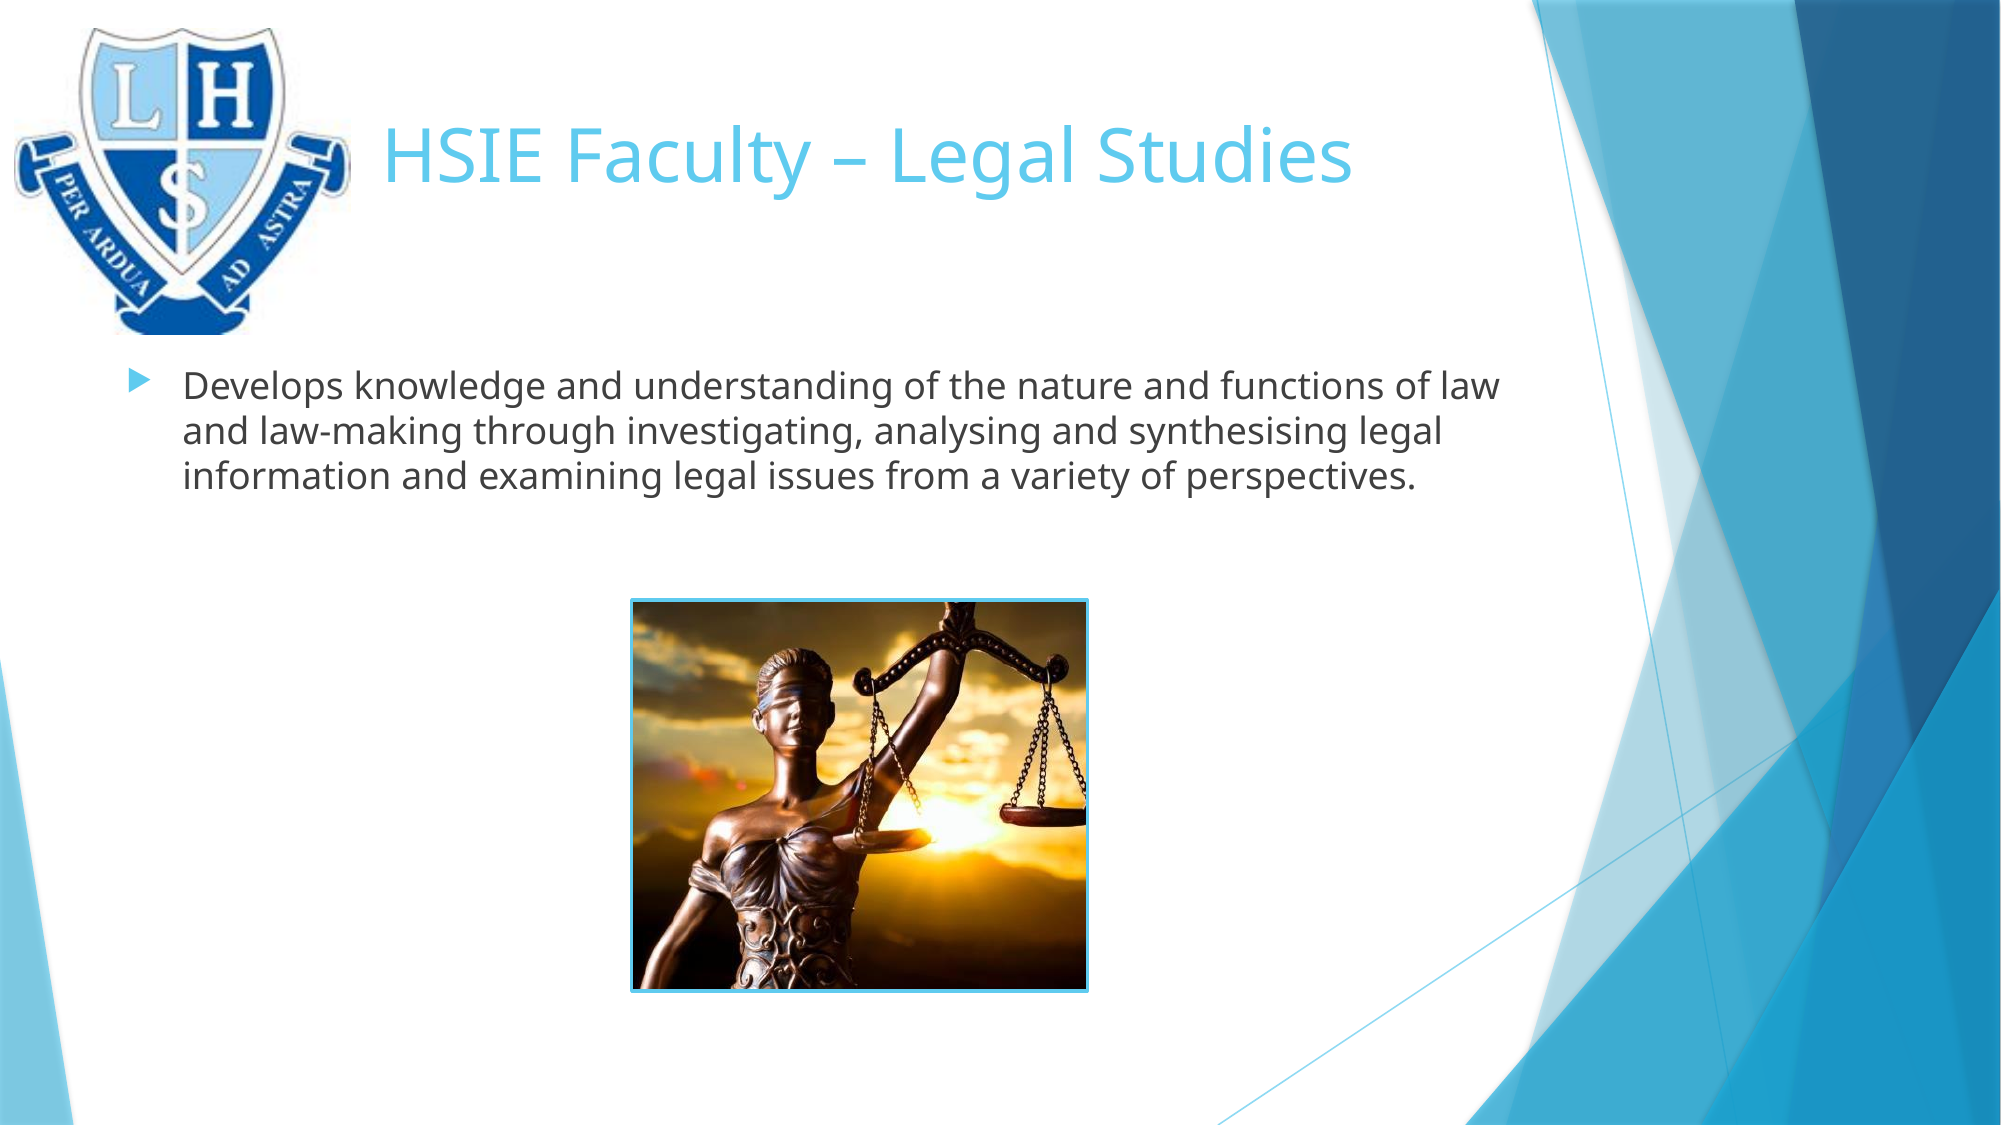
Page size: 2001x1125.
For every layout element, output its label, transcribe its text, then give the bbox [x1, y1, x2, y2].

picture [13, 28, 351, 335]
text_box [630, 598, 1089, 993]
title HSIE Faculty – Legal Studies [366, 99, 1522, 317]
list Develops knowledge and understanding of the nature and functions of law and law-making through investigating, analysing and synthesising legal information and examining legal issues from a variety of perspectives. [111, 354, 1522, 992]
